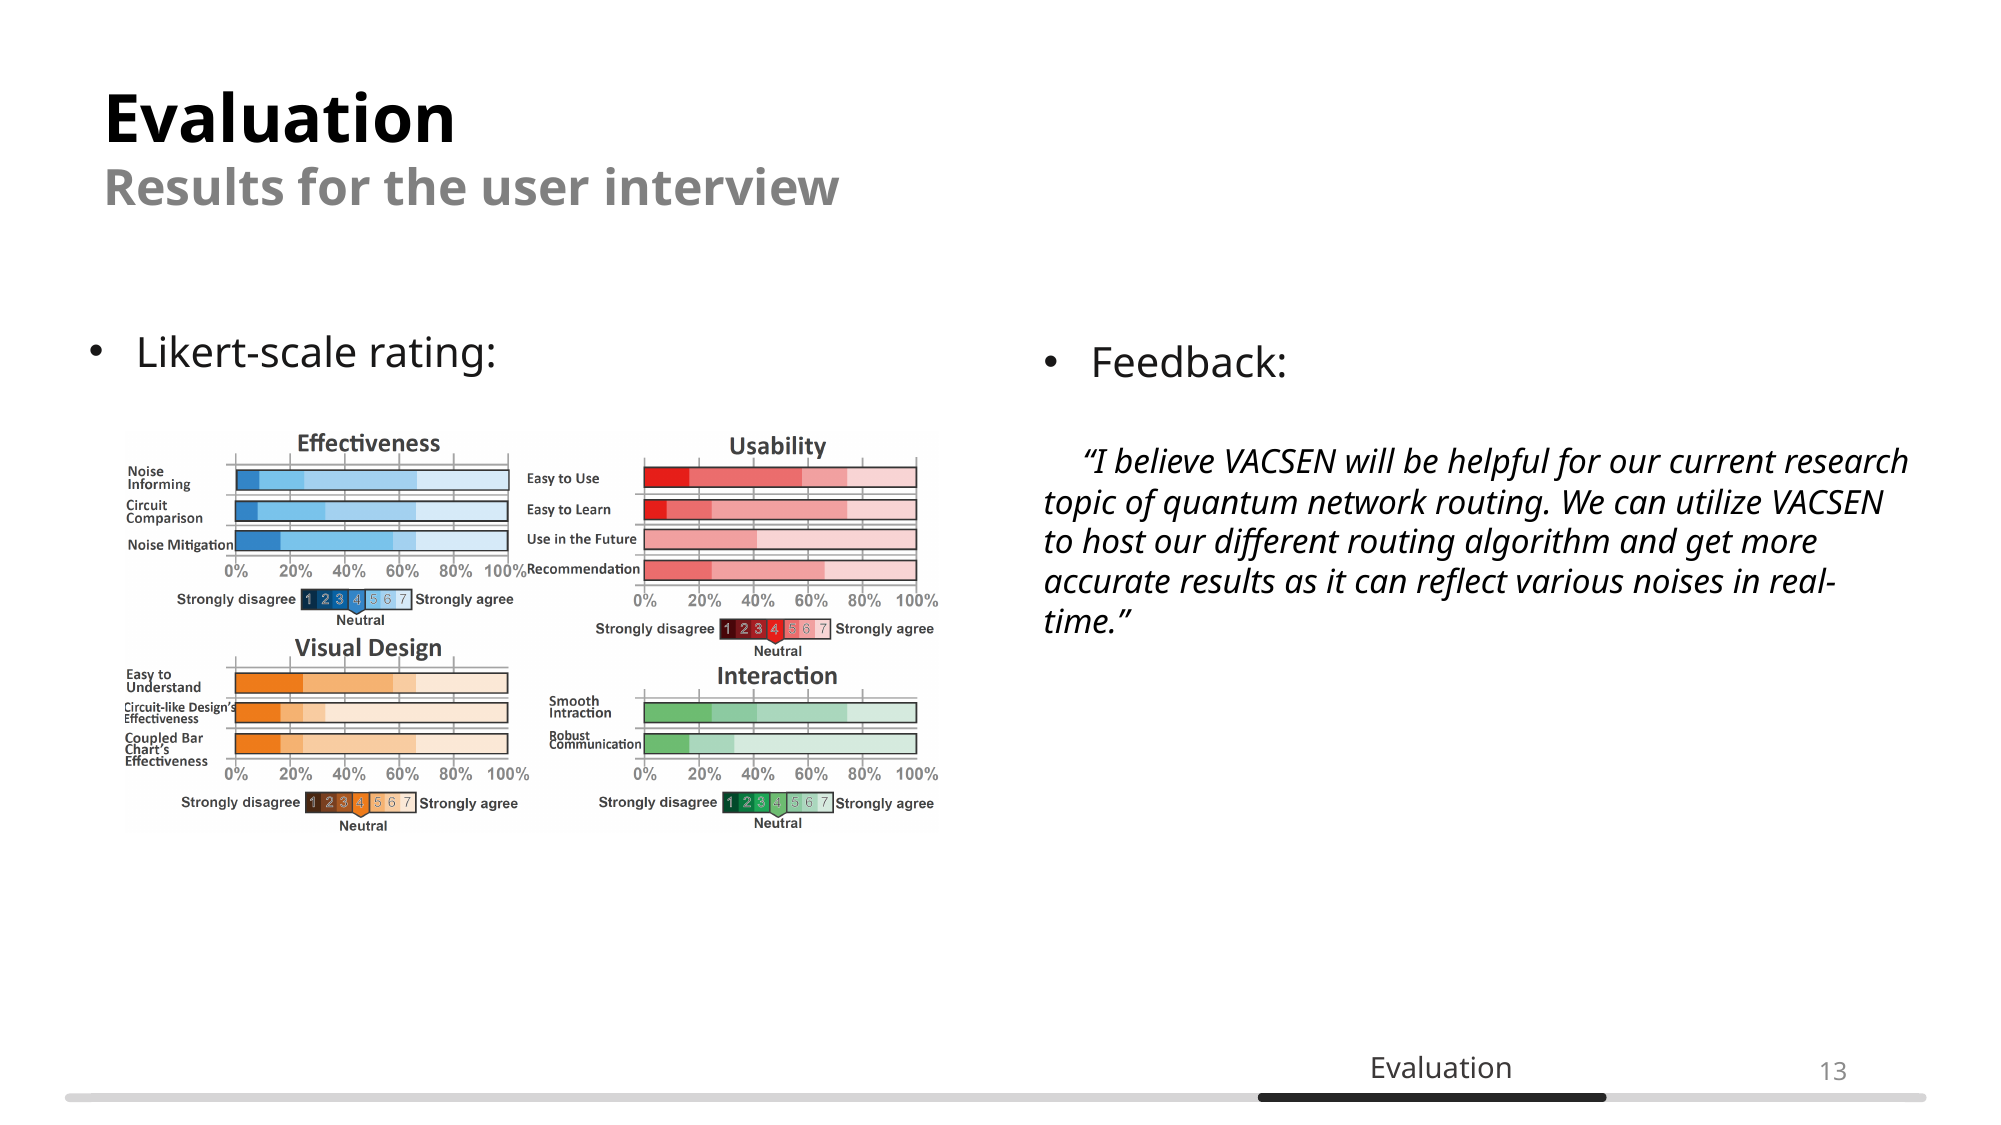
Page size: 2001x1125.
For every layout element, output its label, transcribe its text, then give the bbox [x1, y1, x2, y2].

picture [125, 431, 939, 833]
text_box Likert-scale rating: [64, 317, 539, 733]
text_box Evaluation Results for the user interview [88, 68, 1681, 224]
slide_number 13 [1412, 1042, 1863, 1093]
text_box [1257, 1093, 1607, 1102]
text_box Feedback: “I believe VACSEN will be helpful for our current research topic of quantum network routing. We can utilize VACSEN to host our different routing algorithm and get more accurate results as it can reflect various noises in real-time.” [1019, 328, 1927, 998]
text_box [64, 1093, 1927, 1103]
text_box Evaluation [1278, 1042, 1412, 1093]
